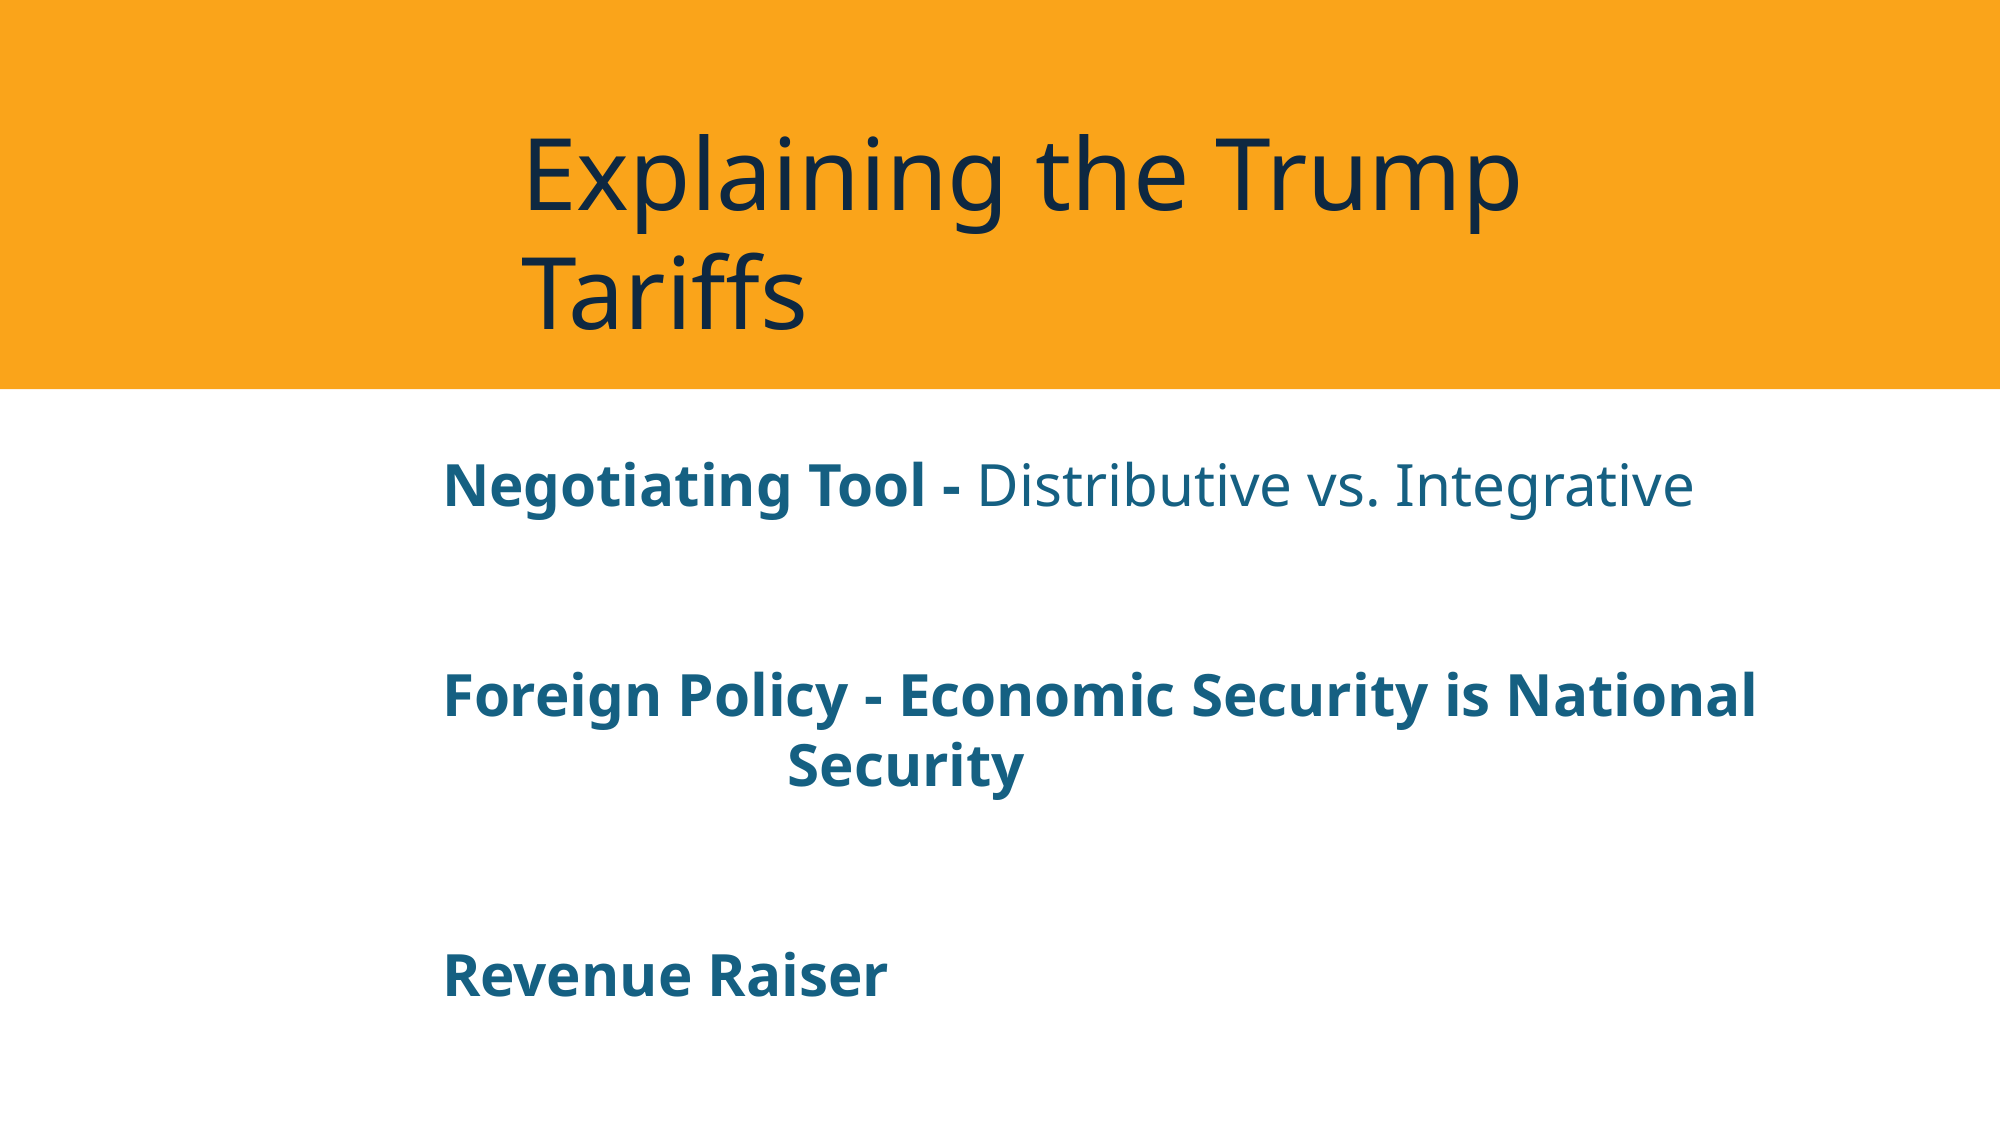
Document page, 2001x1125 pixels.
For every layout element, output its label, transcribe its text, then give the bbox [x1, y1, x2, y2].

text_box Explaining the Trump Tariffs [506, 102, 1640, 358]
text_box Negotiating Tool - Distributive vs. Integrative Foreign Policy - Economic Security is National Security Revenue Raiser [427, 440, 2000, 1095]
text_box [0, 0, 2000, 391]
